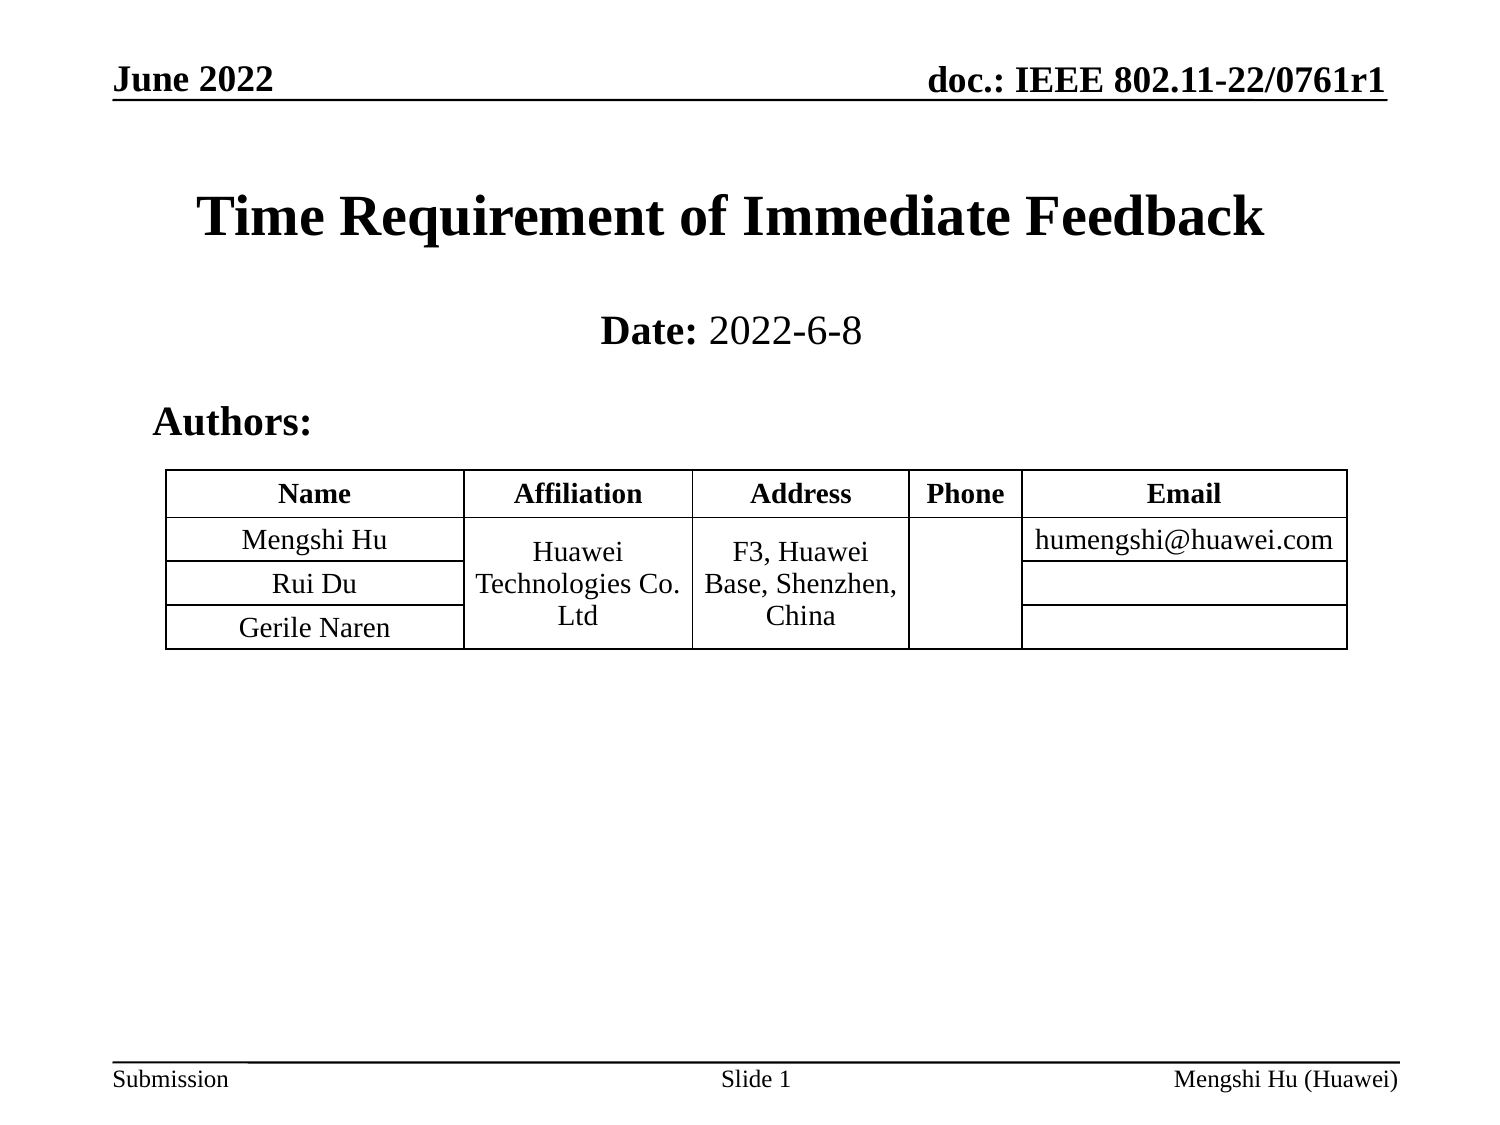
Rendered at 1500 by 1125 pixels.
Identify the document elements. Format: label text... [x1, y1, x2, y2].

table_cell Gerile Naren [167, 606, 463, 648]
slide_number Slide 1 [712, 1061, 800, 1093]
title Time Requirement of Immediate Feedback [87, 125, 1375, 300]
text_box Authors: [137, 386, 375, 449]
table_cell [1023, 562, 1346, 604]
table_cell humengshi@huawei.com [1023, 518, 1346, 560]
table_header Phone [910, 471, 1021, 517]
table_header Email [1023, 471, 1346, 517]
table_header Name [167, 471, 463, 517]
table_cell Huawei Technologies Co. Ltd [465, 518, 692, 648]
table_header Affiliation [465, 471, 692, 517]
table_cell [910, 518, 1021, 648]
table_cell F3, Huawei Base, Shenzhen, China [693, 518, 908, 648]
table_header Address [693, 471, 908, 517]
table_cell Rui Du [167, 562, 463, 604]
list Date: 2022-6-8 [94, 295, 1370, 358]
table_cell [1023, 606, 1346, 648]
table_cell Mengshi Hu [167, 518, 463, 560]
